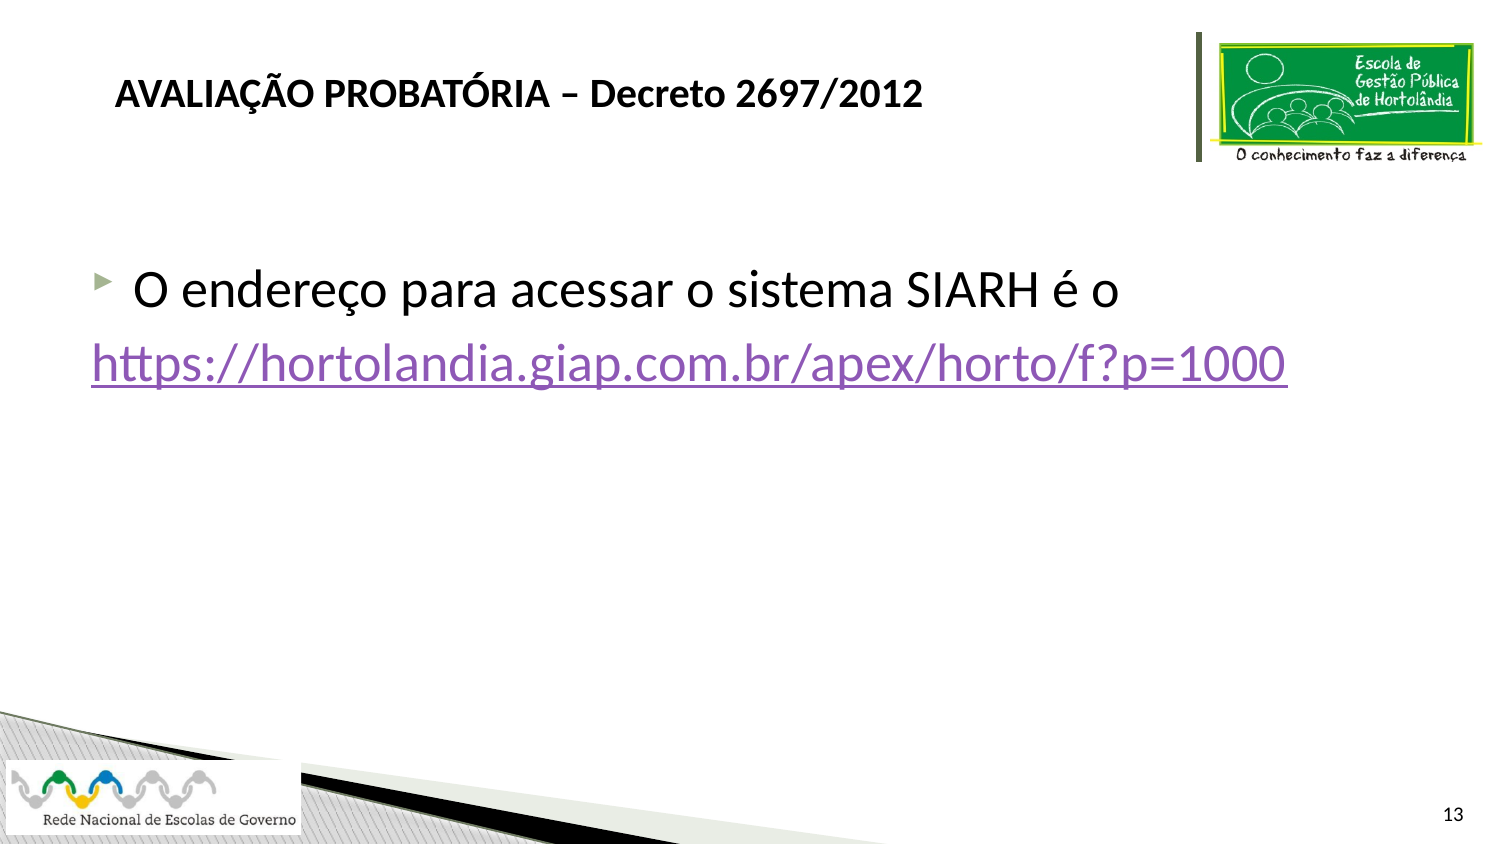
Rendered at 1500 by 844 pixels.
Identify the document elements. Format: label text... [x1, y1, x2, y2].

text_box AVALIAÇÃO PROBATÓRIA – Decreto 2697/2012 [99, 58, 1221, 200]
slide_number 13 [1418, 788, 1479, 834]
text_box O endereço para acessar o sistema SIARH é o https://hortolandia.giap.com.br/apex/horto/f?p=1000 [58, 246, 1449, 700]
picture [5, 760, 302, 835]
picture [1210, 43, 1483, 162]
